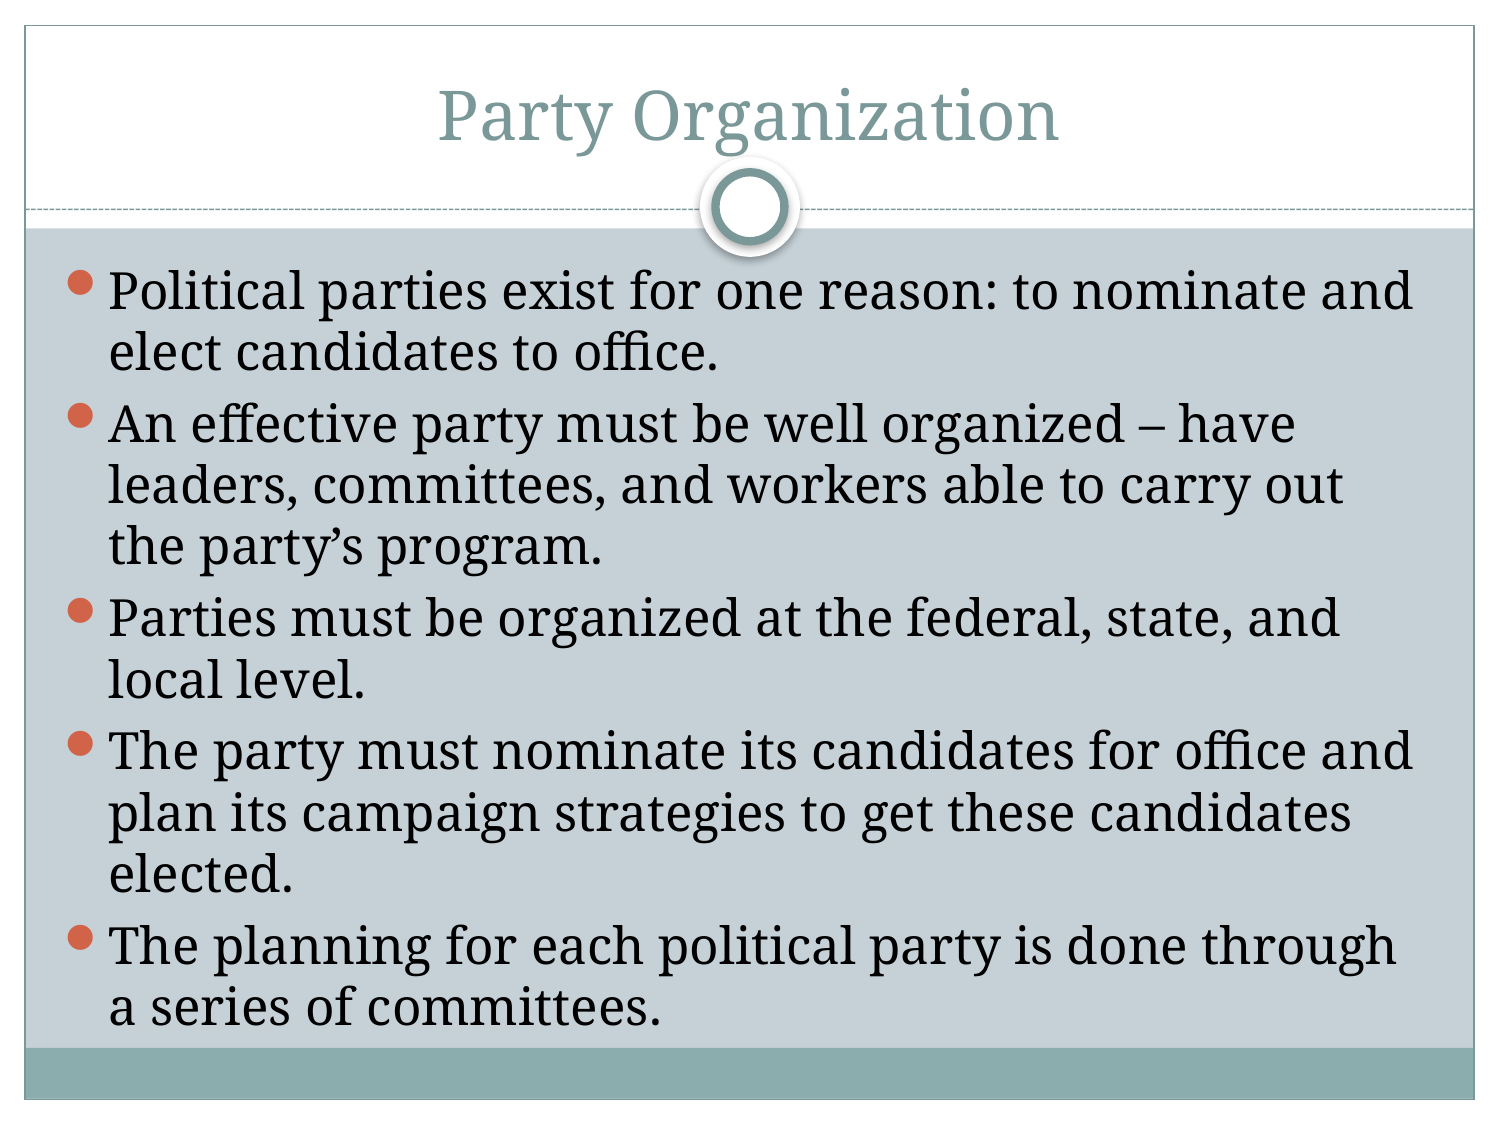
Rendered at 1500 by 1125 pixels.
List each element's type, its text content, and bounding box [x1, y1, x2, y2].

title Party Organization [49, 37, 1450, 162]
list Political parties exist for one reason: to nominate and elect candidates to office. An effective party must be well organized – have leaders, committees, and workers able to carry out the party’s program. Parties must be organized at the federal, state, and local level. The party must nominate its candidates for office and plan its campaign strategies to get these candidates elected. The planning for each political party is done through a series of committees. [49, 250, 1445, 1050]
